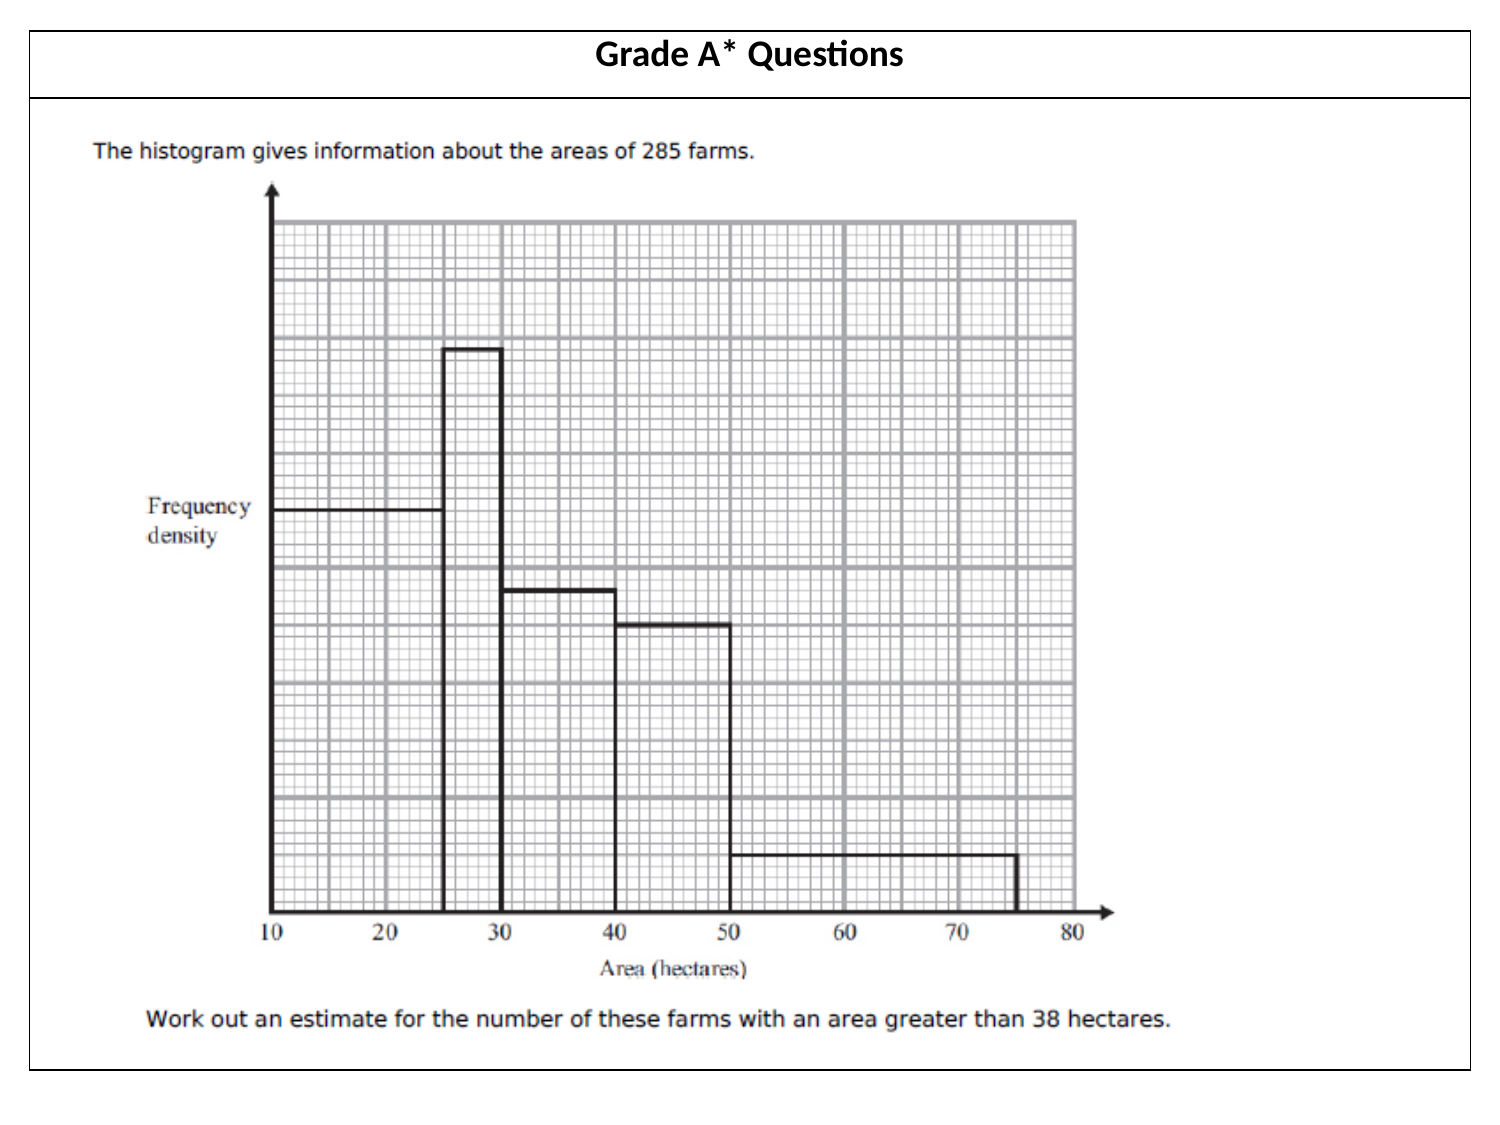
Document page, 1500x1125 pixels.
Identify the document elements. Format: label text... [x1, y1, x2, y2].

table_header Grade A* Questions [30, 32, 1470, 97]
picture [88, 120, 1200, 1059]
table_cell [30, 99, 1470, 1069]
